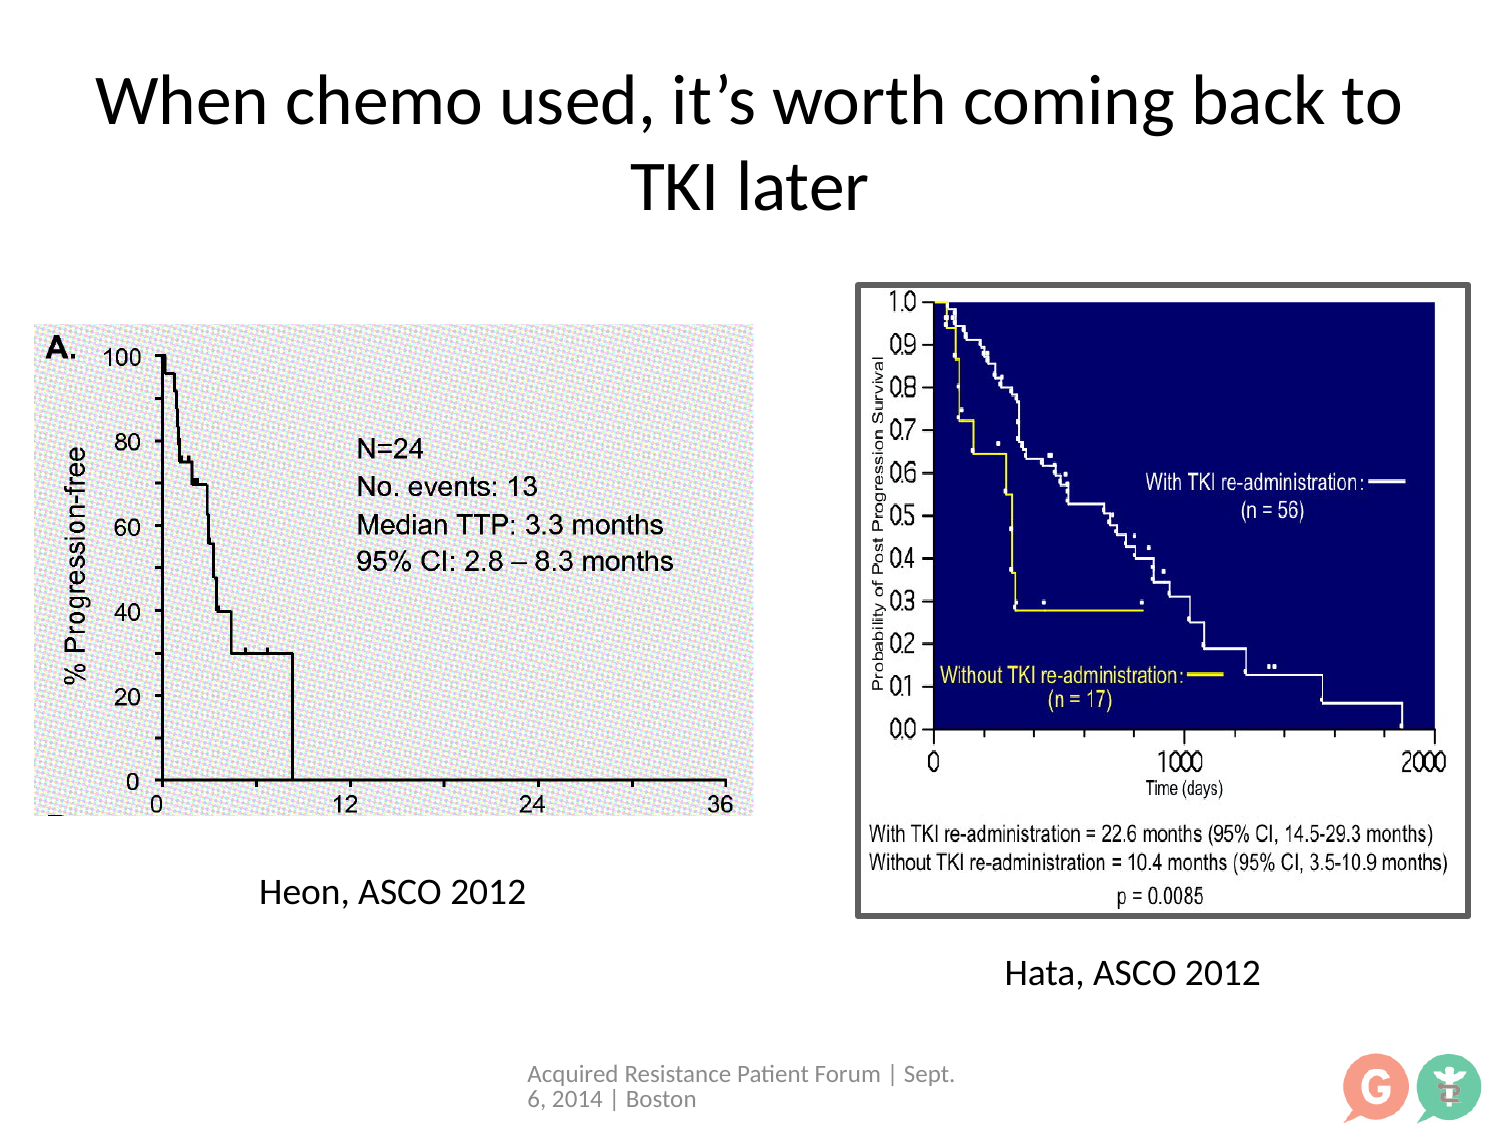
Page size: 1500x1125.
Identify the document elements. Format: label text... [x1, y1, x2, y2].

slide_number 23 [1074, 1042, 1425, 1103]
text_box Hata, ASCO 2012 [989, 940, 1276, 1001]
title When chemo used, it’s worth coming back to TKI later [75, 45, 1425, 233]
text_box Heon, ASCO 2012 [244, 859, 542, 919]
picture [1342, 1051, 1487, 1125]
footer Acquired Resistance Patient Forum | Sept. 6, 2014 | Boston [512, 1042, 988, 1103]
picture [33, 324, 822, 816]
picture [860, 287, 1466, 914]
